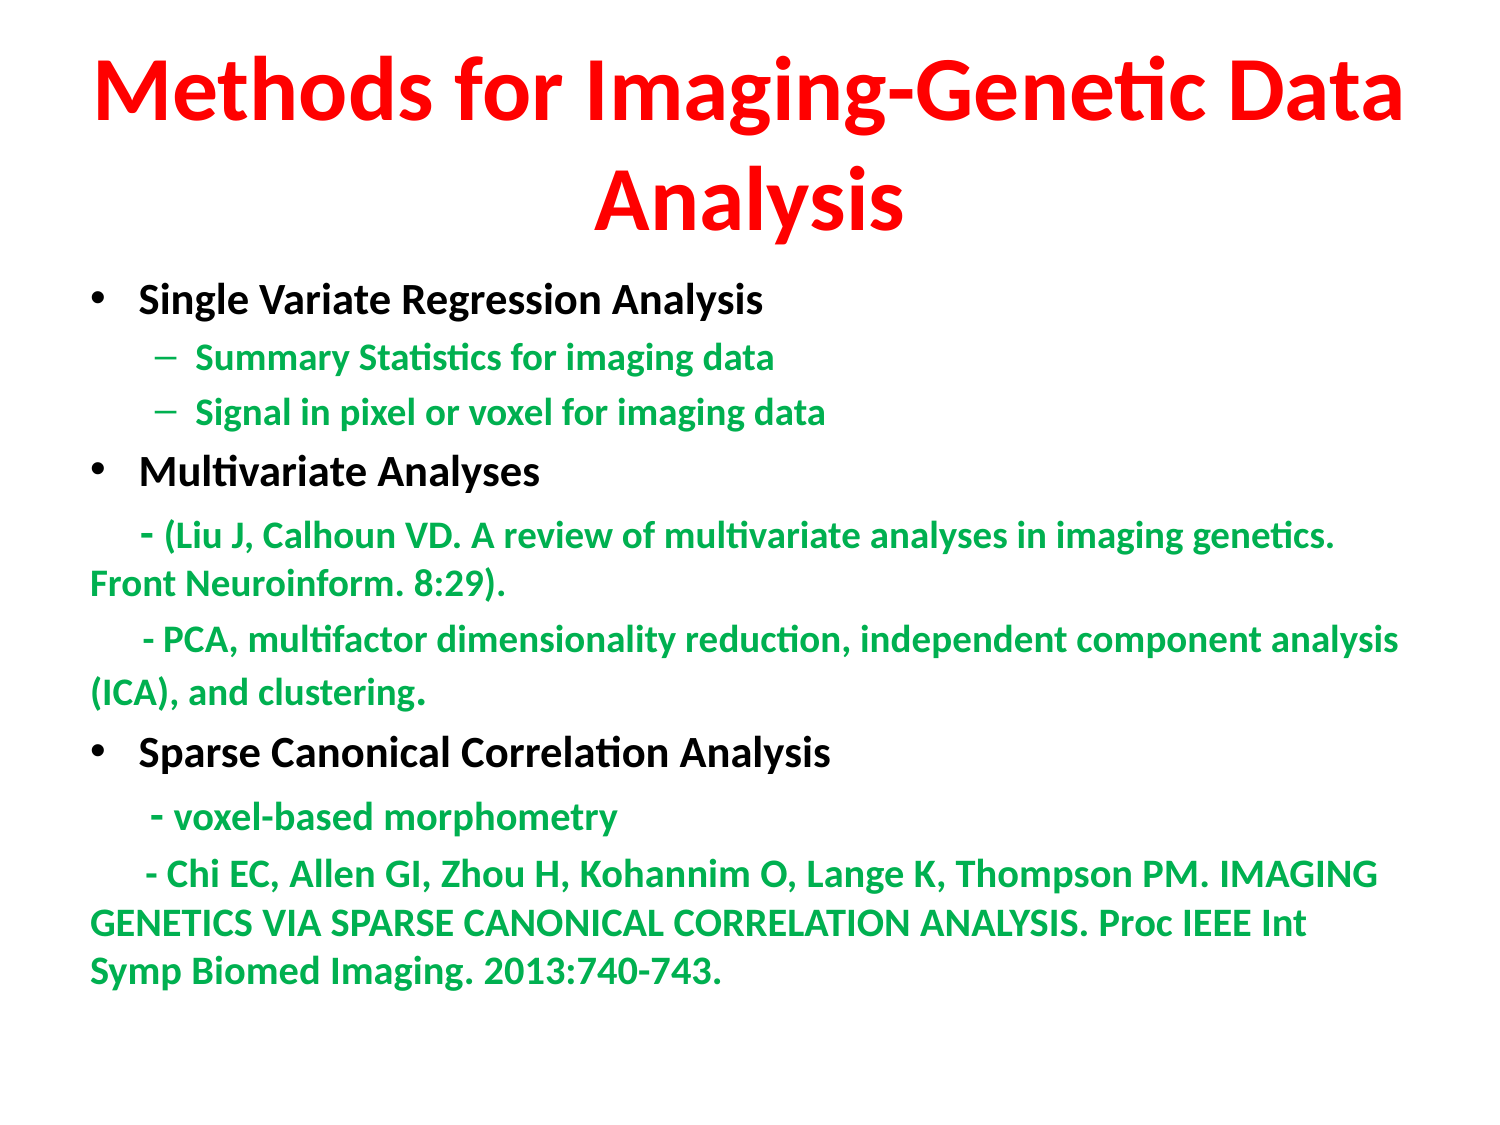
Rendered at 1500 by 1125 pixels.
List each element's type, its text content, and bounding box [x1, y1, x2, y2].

list Single Variate Regression Analysis Summary Statistics for imaging data Signal in pixel or voxel for imaging data Multivariate Analyses - (Liu J, Calhoun VD. A review of multivariate analyses in imaging genetics. Front Neuroinform. 8:29). - PCA, multifactor dimensionality reduction, independent component analysis (ICA), and clustering. Sparse Canonical Correlation Analysis - voxel-based morphometry - Chi EC, Allen GI, Zhou H, Kohannim O, Lange K, Thompson PM. IMAGING GENETICS VIA SPARSE CANONICAL CORRELATION ANALYSIS. Proc IEEE Int Symp Biomed Imaging. 2013:740-743. [75, 262, 1425, 1005]
title Methods for Imaging-Genetic Data Analysis [75, 45, 1425, 233]
